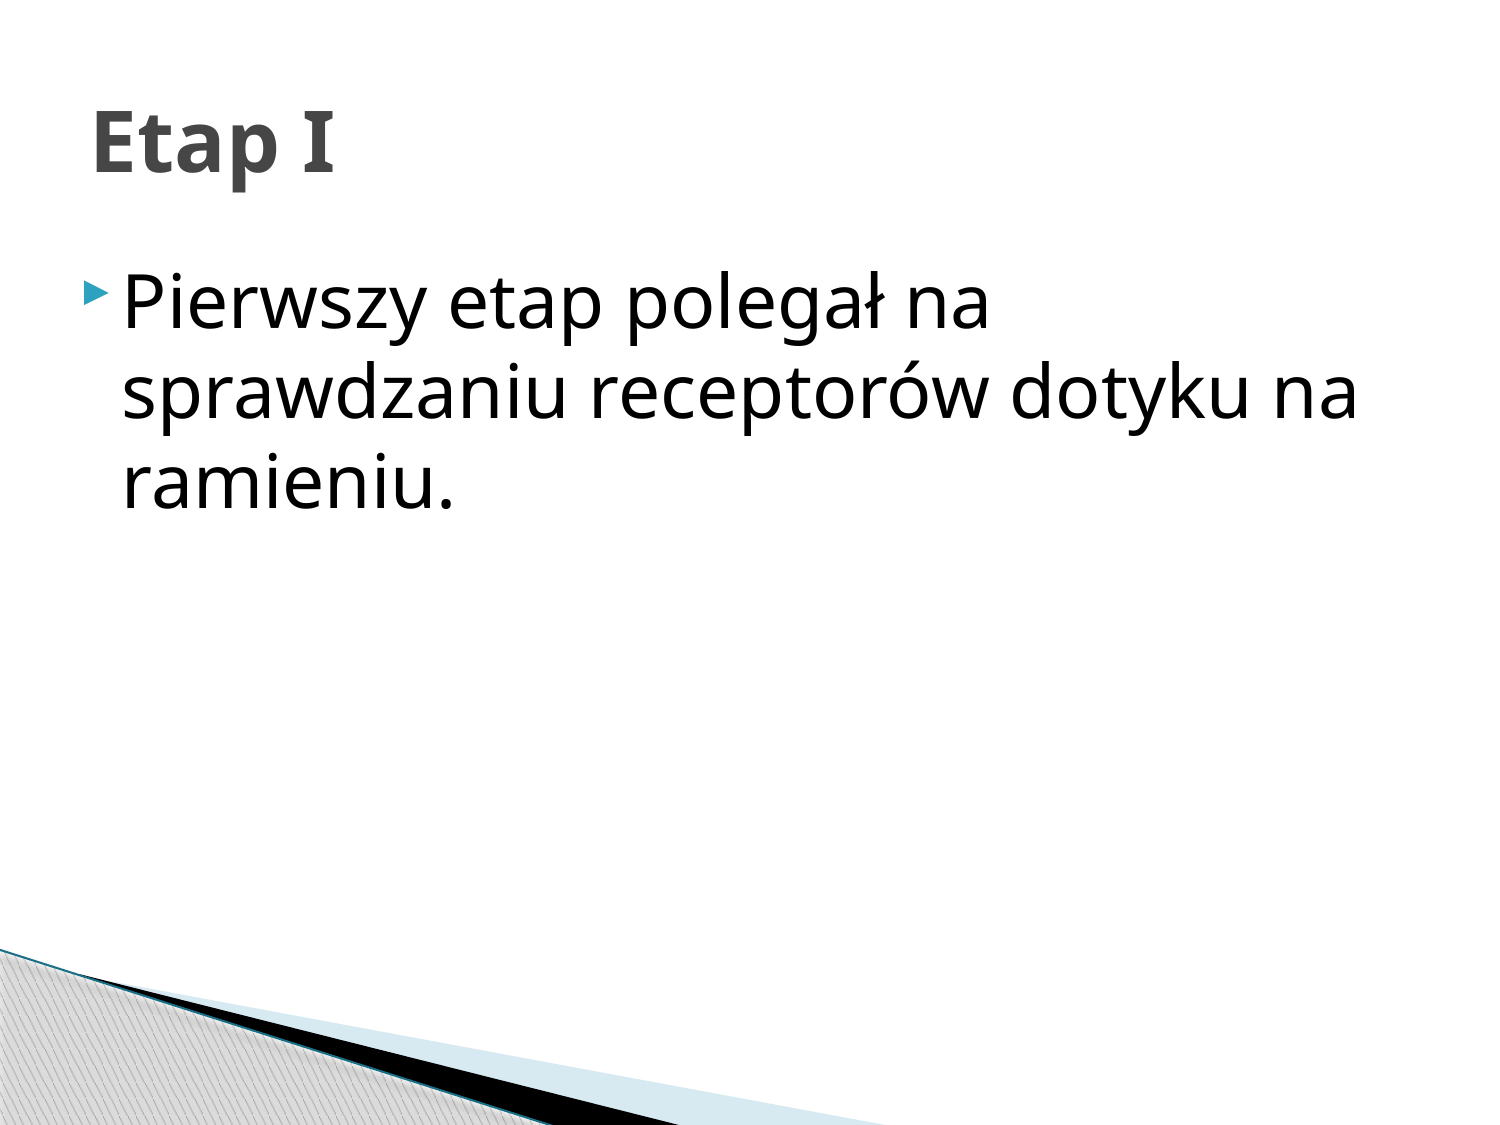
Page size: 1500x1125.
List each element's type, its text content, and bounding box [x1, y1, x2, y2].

title Etap I [75, 45, 1425, 233]
list Pierwszy etap polegał na sprawdzaniu receptorów dotyku na ramieniu. [46, 246, 1397, 989]
